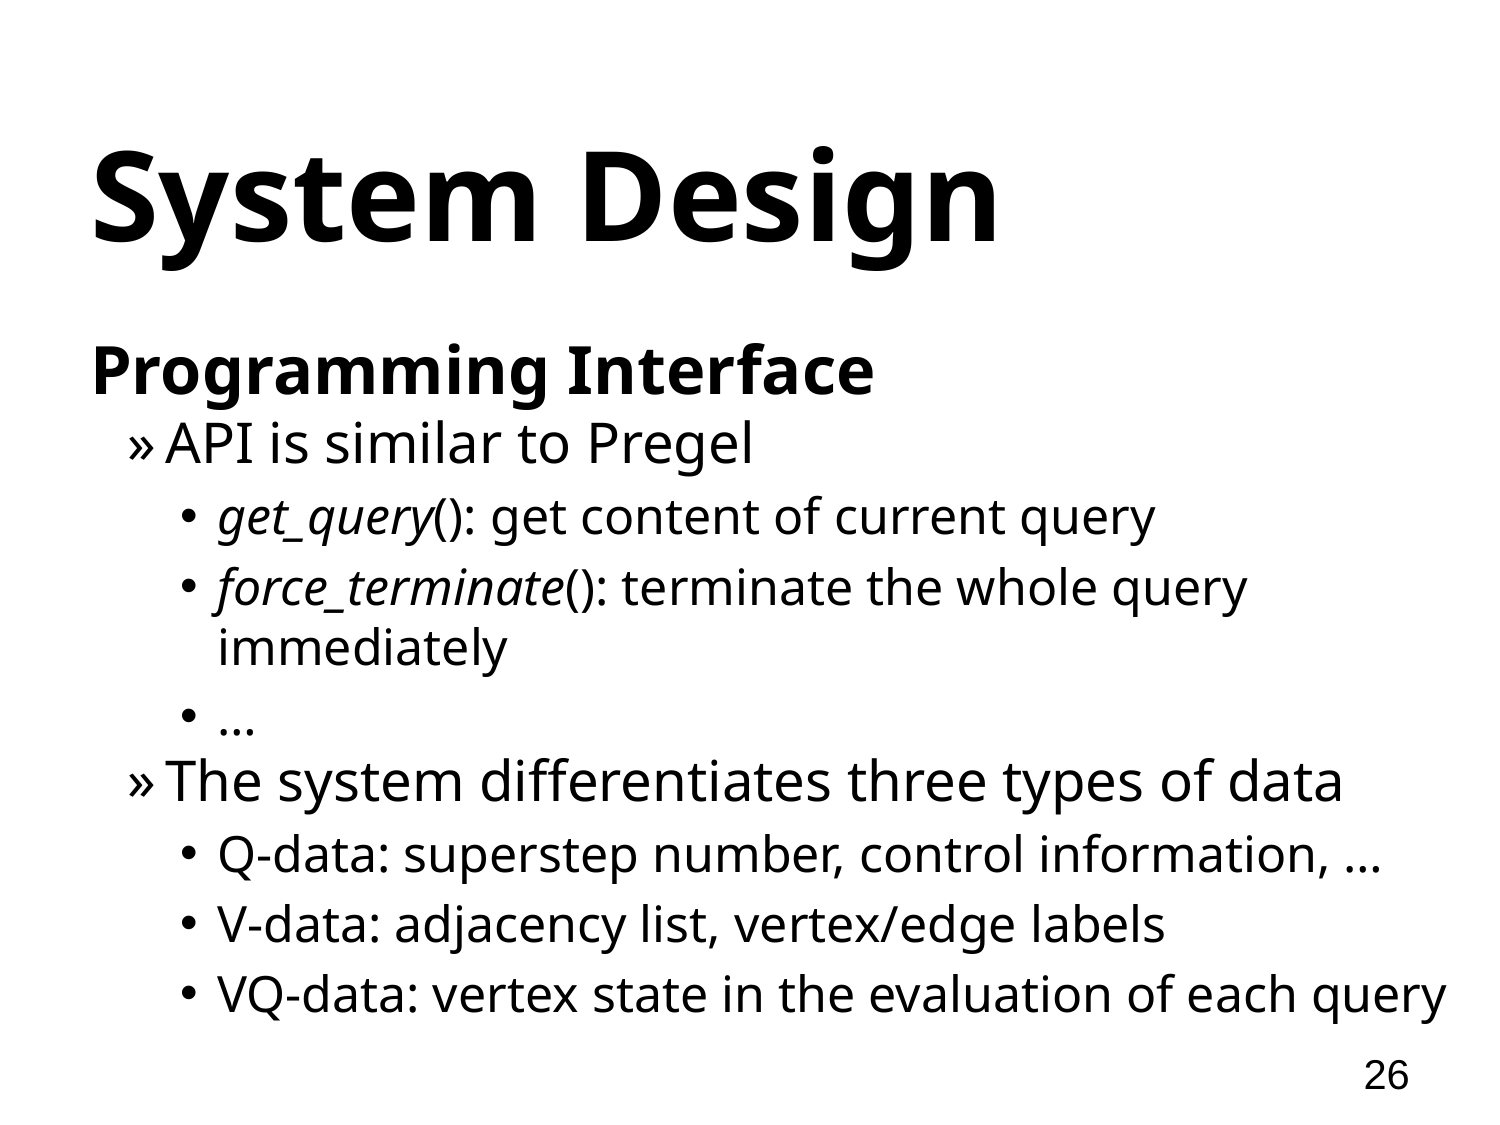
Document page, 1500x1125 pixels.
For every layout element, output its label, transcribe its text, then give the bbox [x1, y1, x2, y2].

slide_number 26 [1074, 1042, 1425, 1103]
list Programming Interface API is similar to Pregel get_query(): get content of current query force_terminate(): terminate the whole query immediately … The system differentiates three types of data Q-data: superstep number, control information, … V-data: adjacency list, vertex/edge labels VQ-data: vertex state in the evaluation of each query [74, 319, 1473, 1013]
title System Design [74, 97, 1426, 286]
